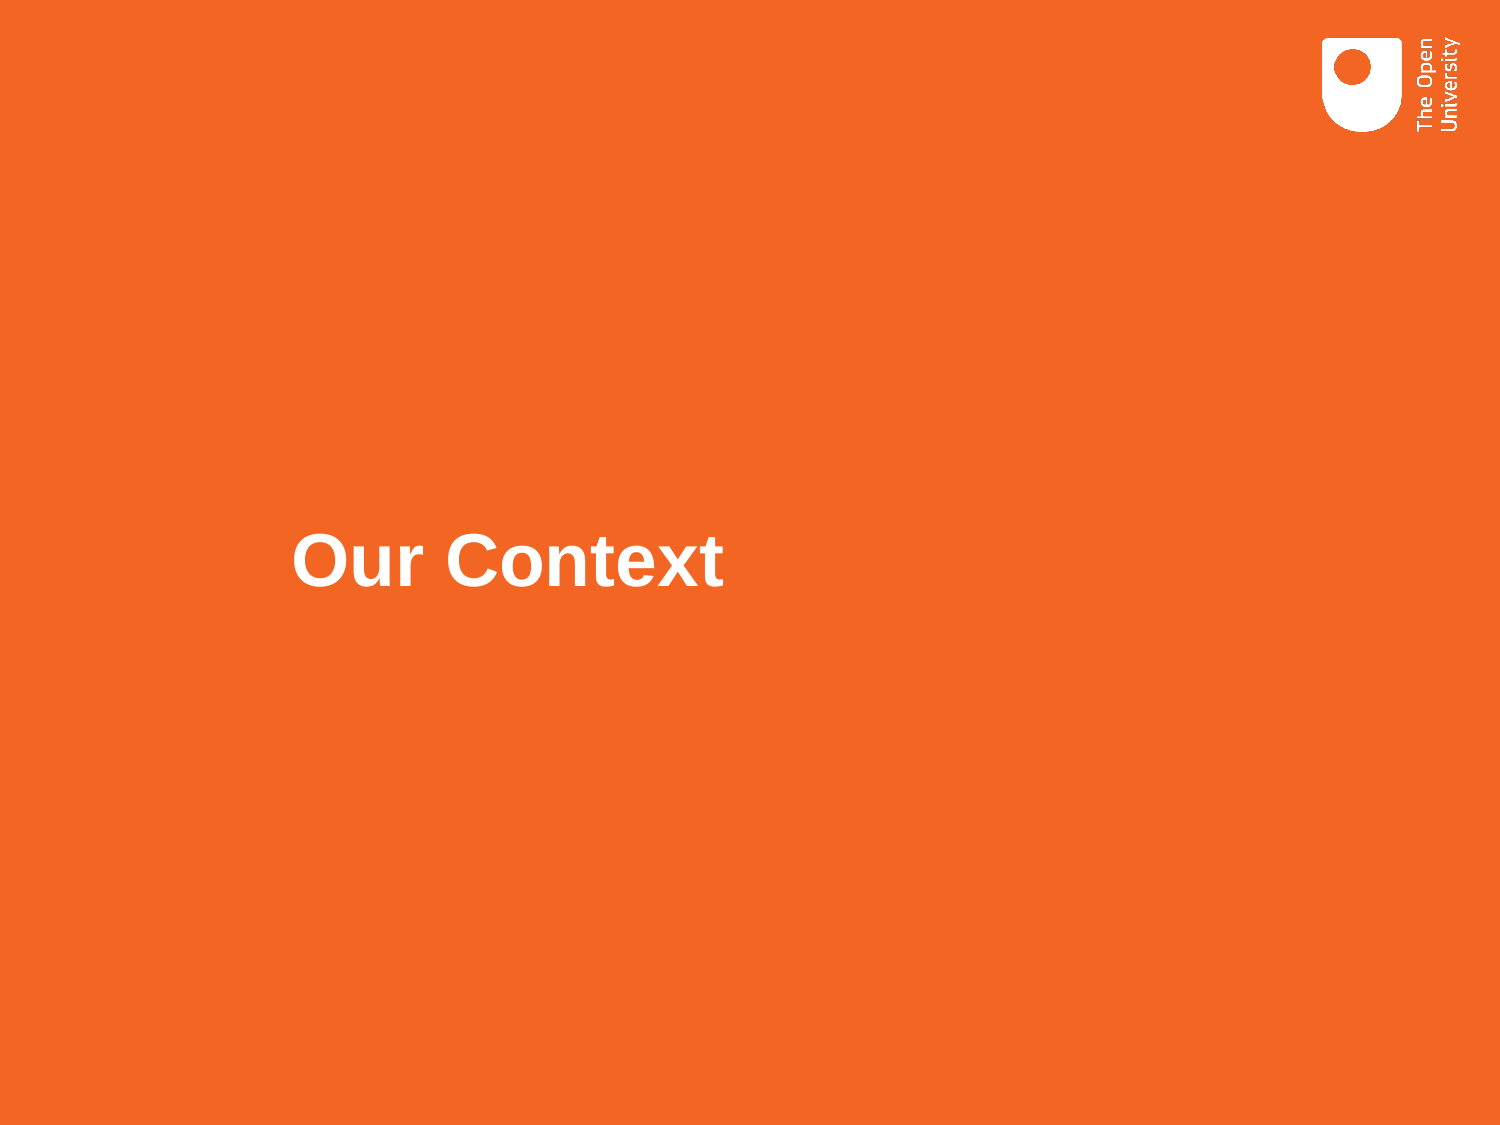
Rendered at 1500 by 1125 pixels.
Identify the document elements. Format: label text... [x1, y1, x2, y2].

picture [1322, 37, 1460, 132]
title Our Context [291, 521, 1177, 604]
